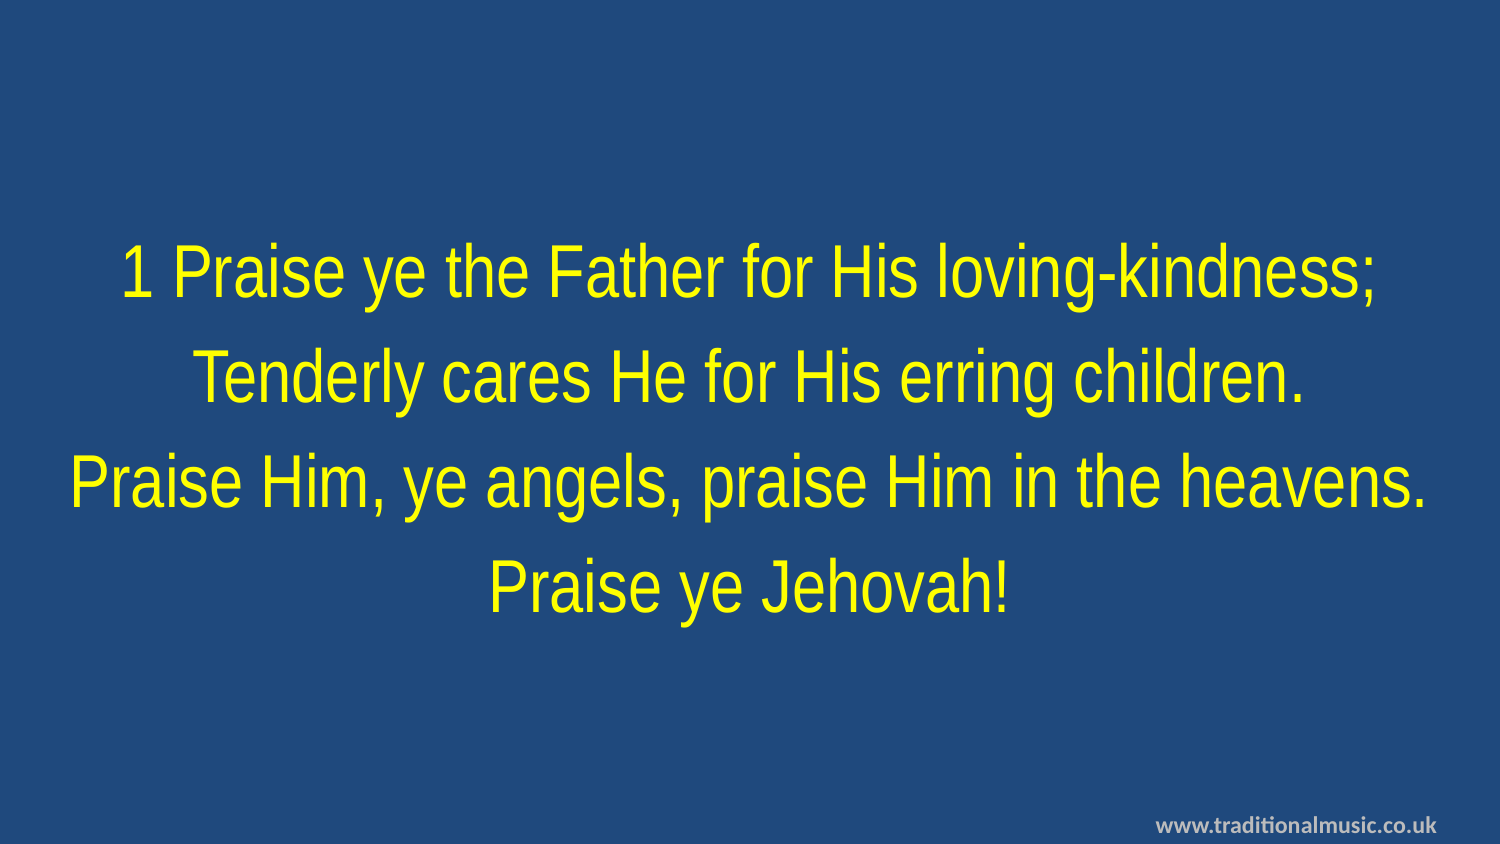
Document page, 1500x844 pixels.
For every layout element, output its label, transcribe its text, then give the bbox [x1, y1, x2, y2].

list 1 Praise ye the Father for His loving-kindness; Tenderly cares He for His erring children. Praise Him, ye angels, praise Him in the heavens. Praise ye Jehovah! [0, 0, 1500, 844]
